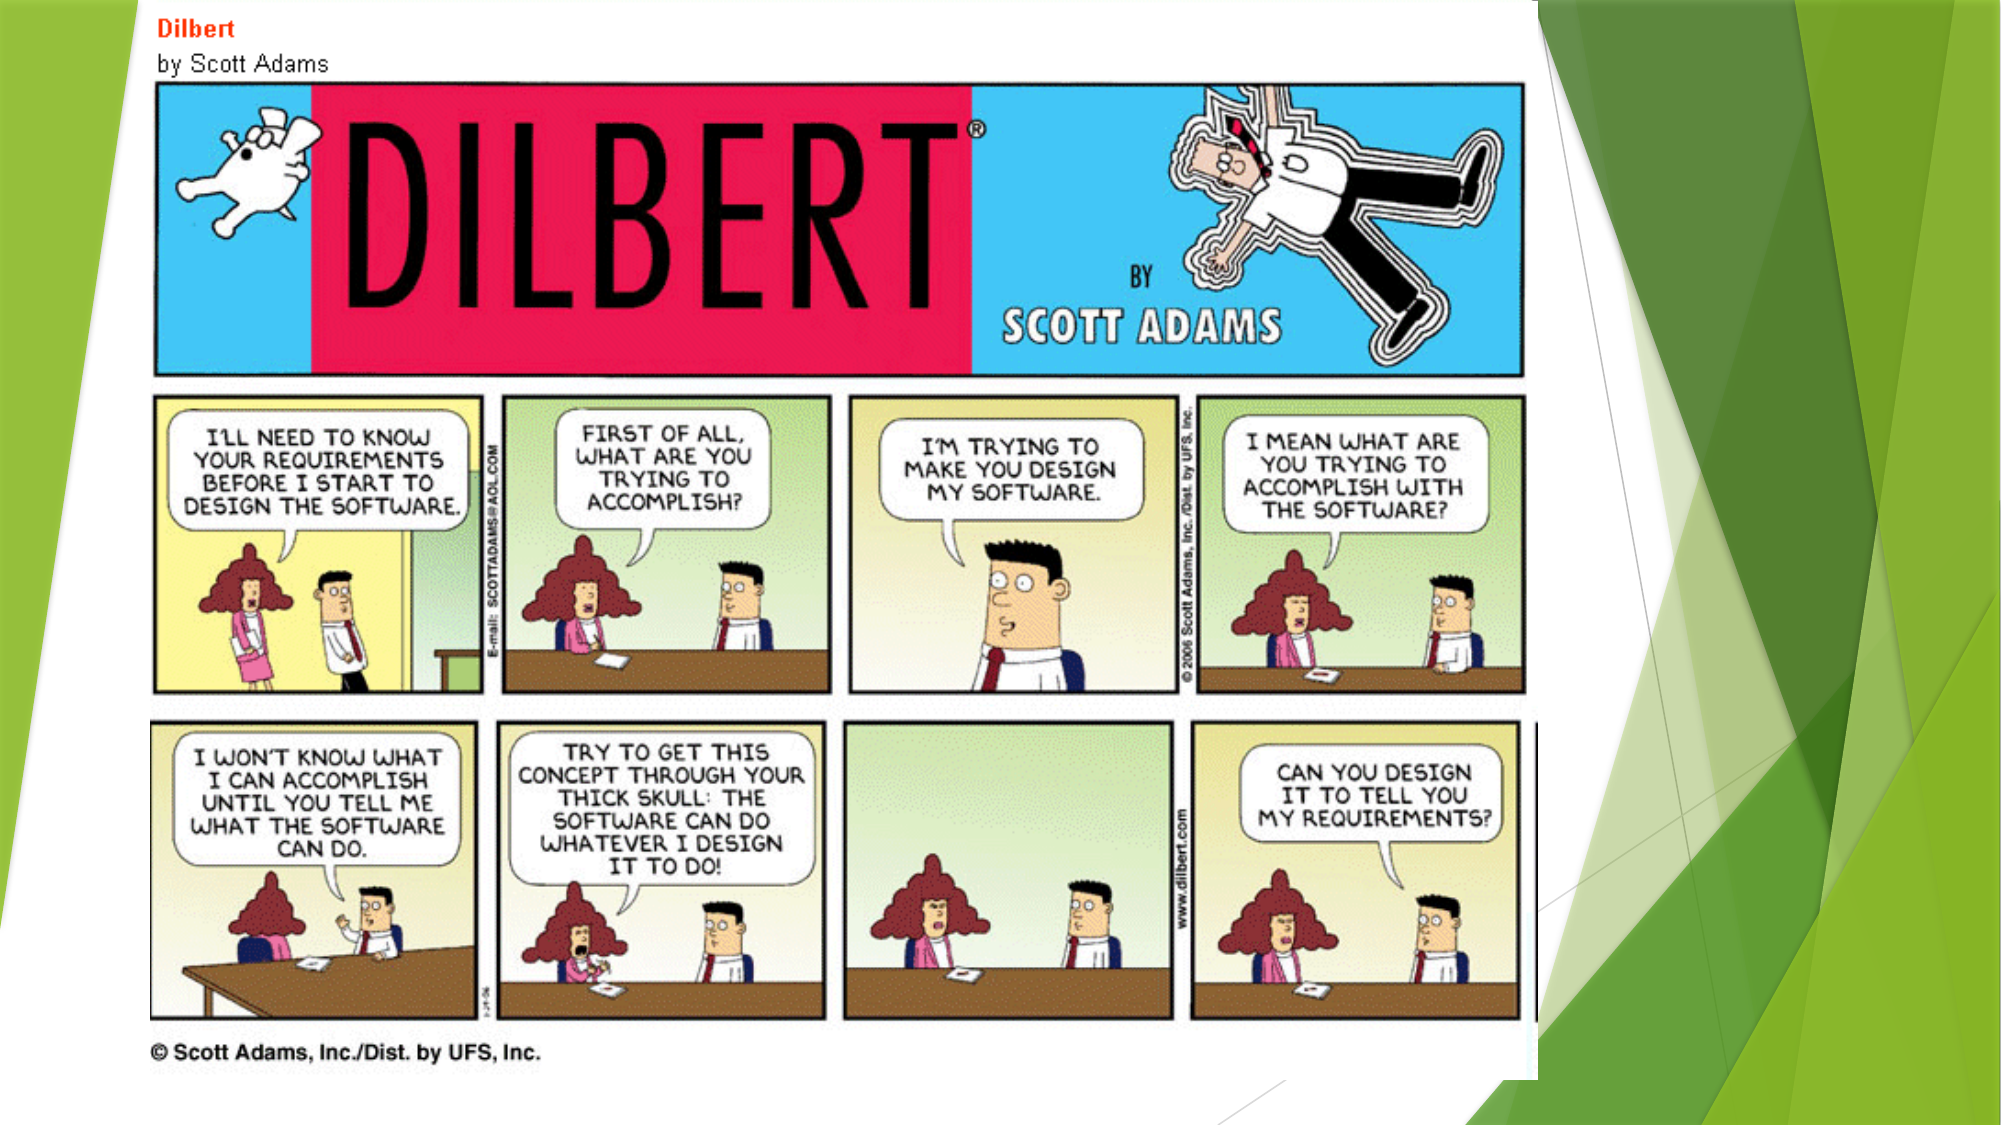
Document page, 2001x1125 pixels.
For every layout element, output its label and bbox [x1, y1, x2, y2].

picture [149, 0, 1539, 1080]
